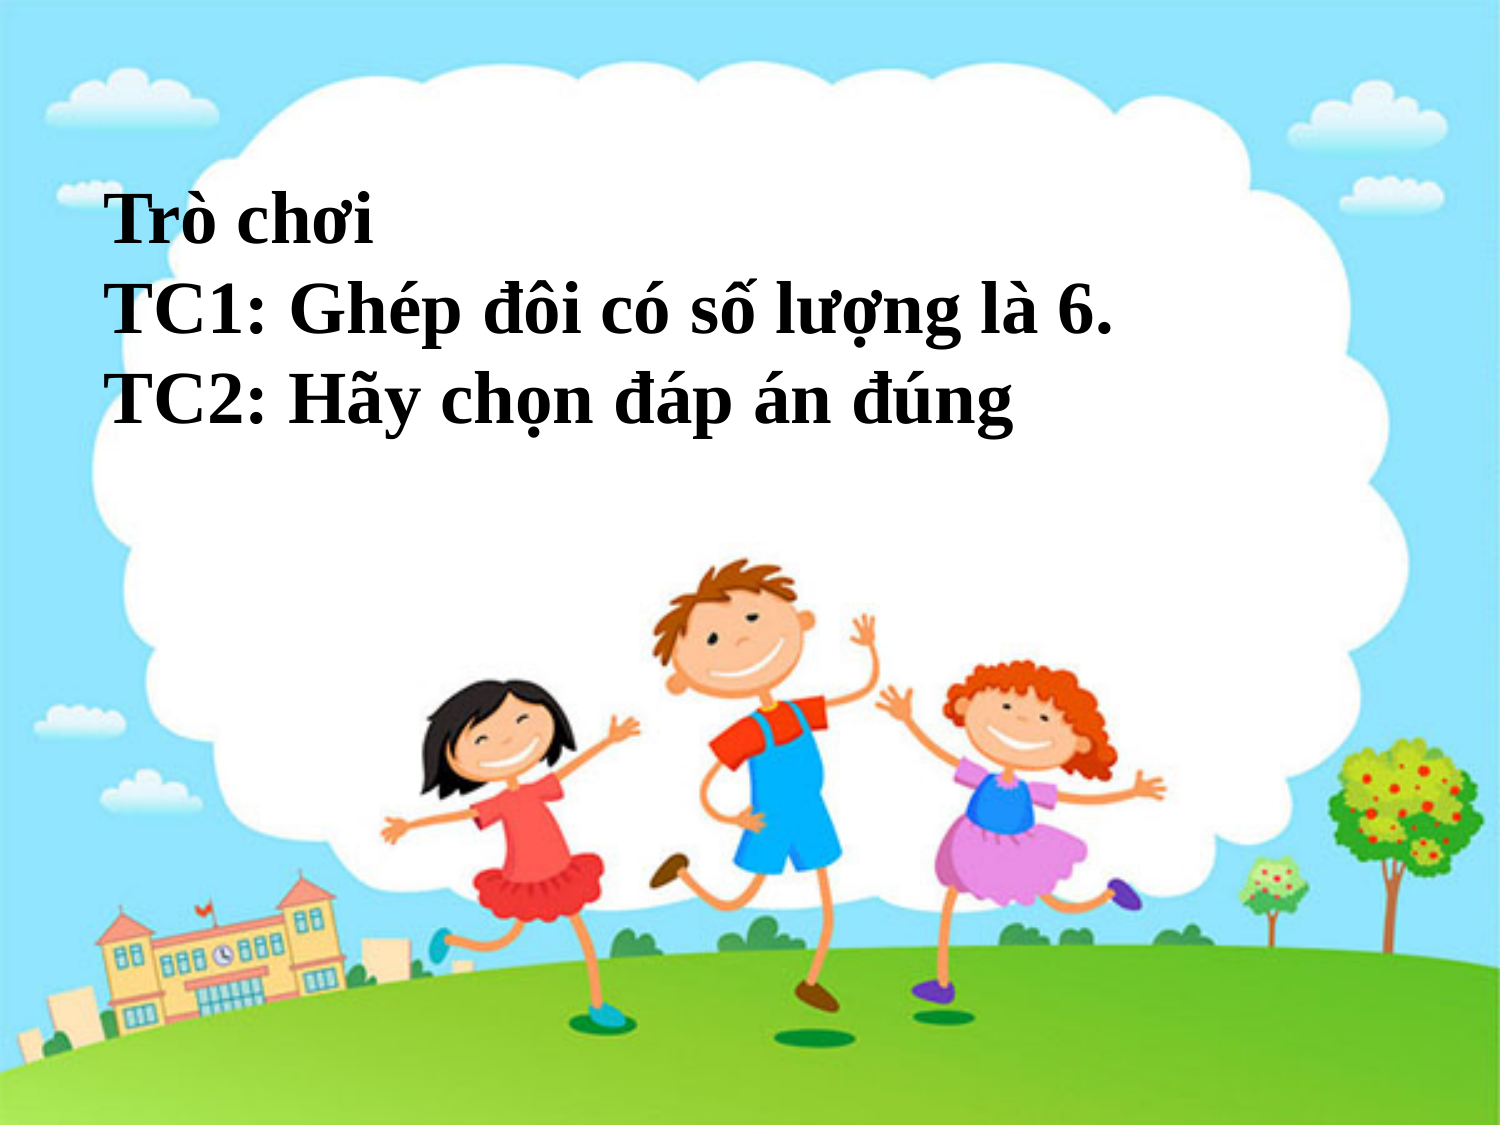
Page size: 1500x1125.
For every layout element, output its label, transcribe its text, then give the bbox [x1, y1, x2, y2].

text_box Trò chơi TC1: Ghép đôi có số lượng là 6. TC2: Hãy chọn đáp án đúng [88, 160, 1353, 536]
picture [0, 0, 1500, 1125]
